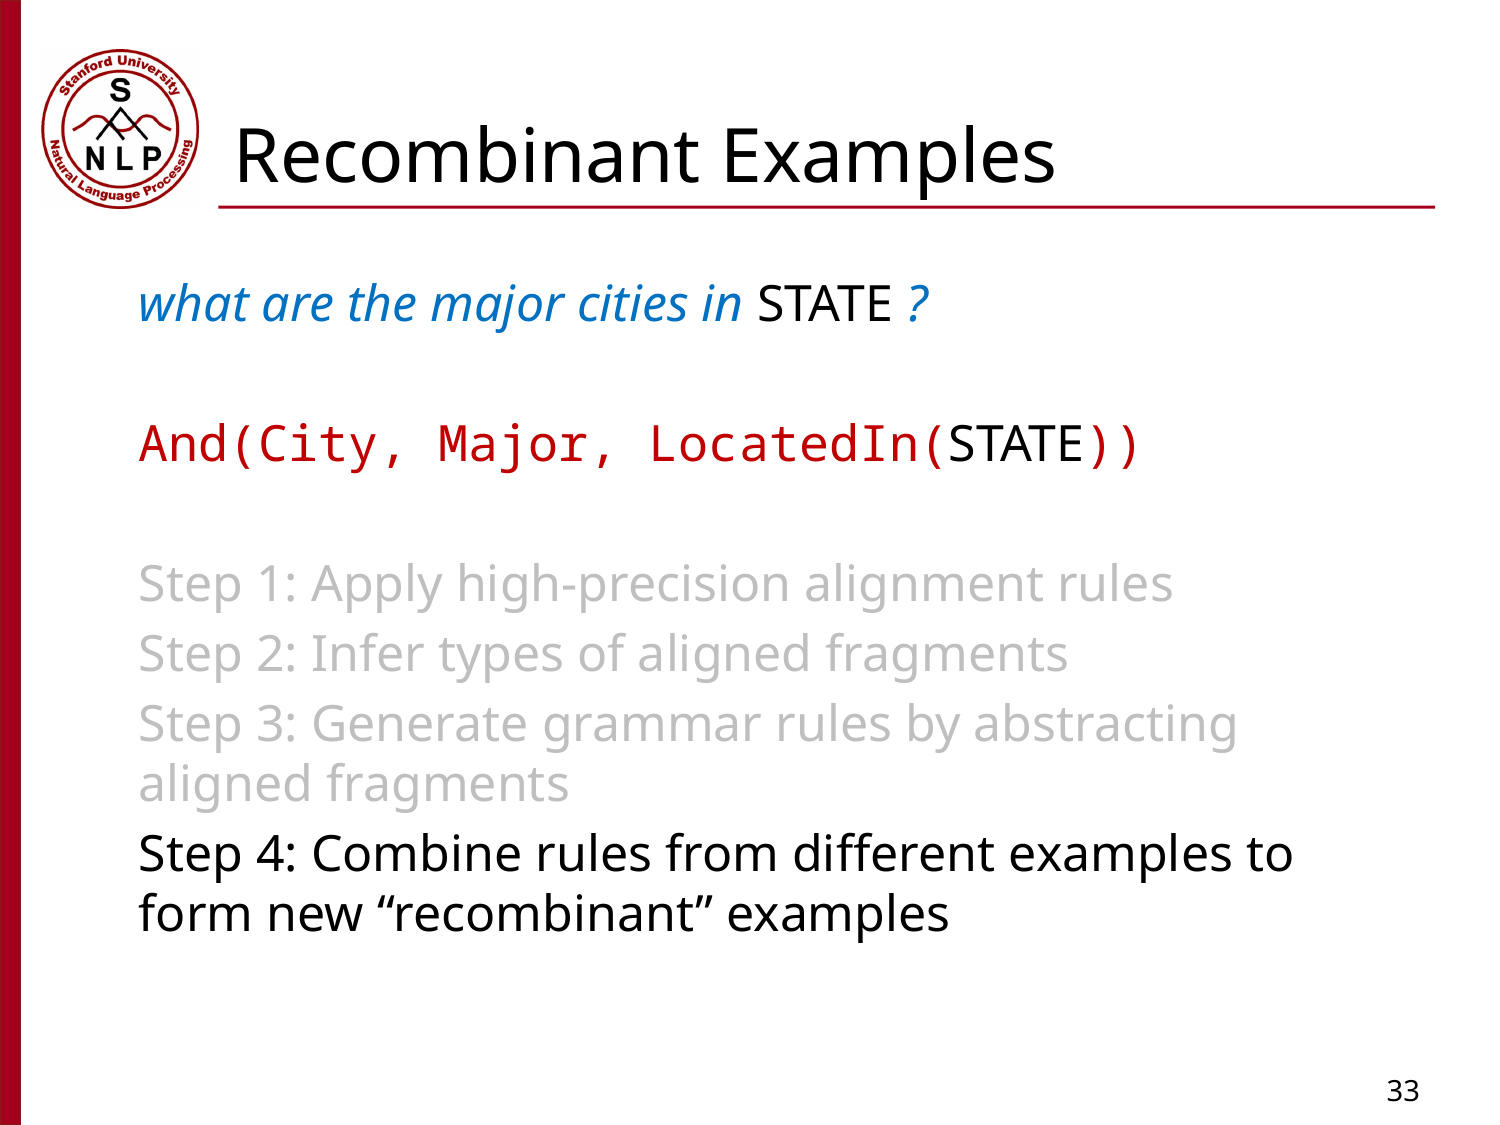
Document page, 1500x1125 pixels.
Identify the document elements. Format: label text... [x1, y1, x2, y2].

text_box what are the major cities in State ? And(City, Major, LocatedIn(State)) Step 1: Apply high-precision alignment rules Step 2: Infer types of aligned fragments Step 3: Generate grammar rules by abstracting aligned fragments Step 4: Combine rules from different examples to form new “recombinant” examples [49, 264, 1364, 949]
title Recombinant Examples [218, 42, 1436, 206]
slide_number 33 [1122, 1054, 1436, 1125]
picture [41, 49, 199, 209]
